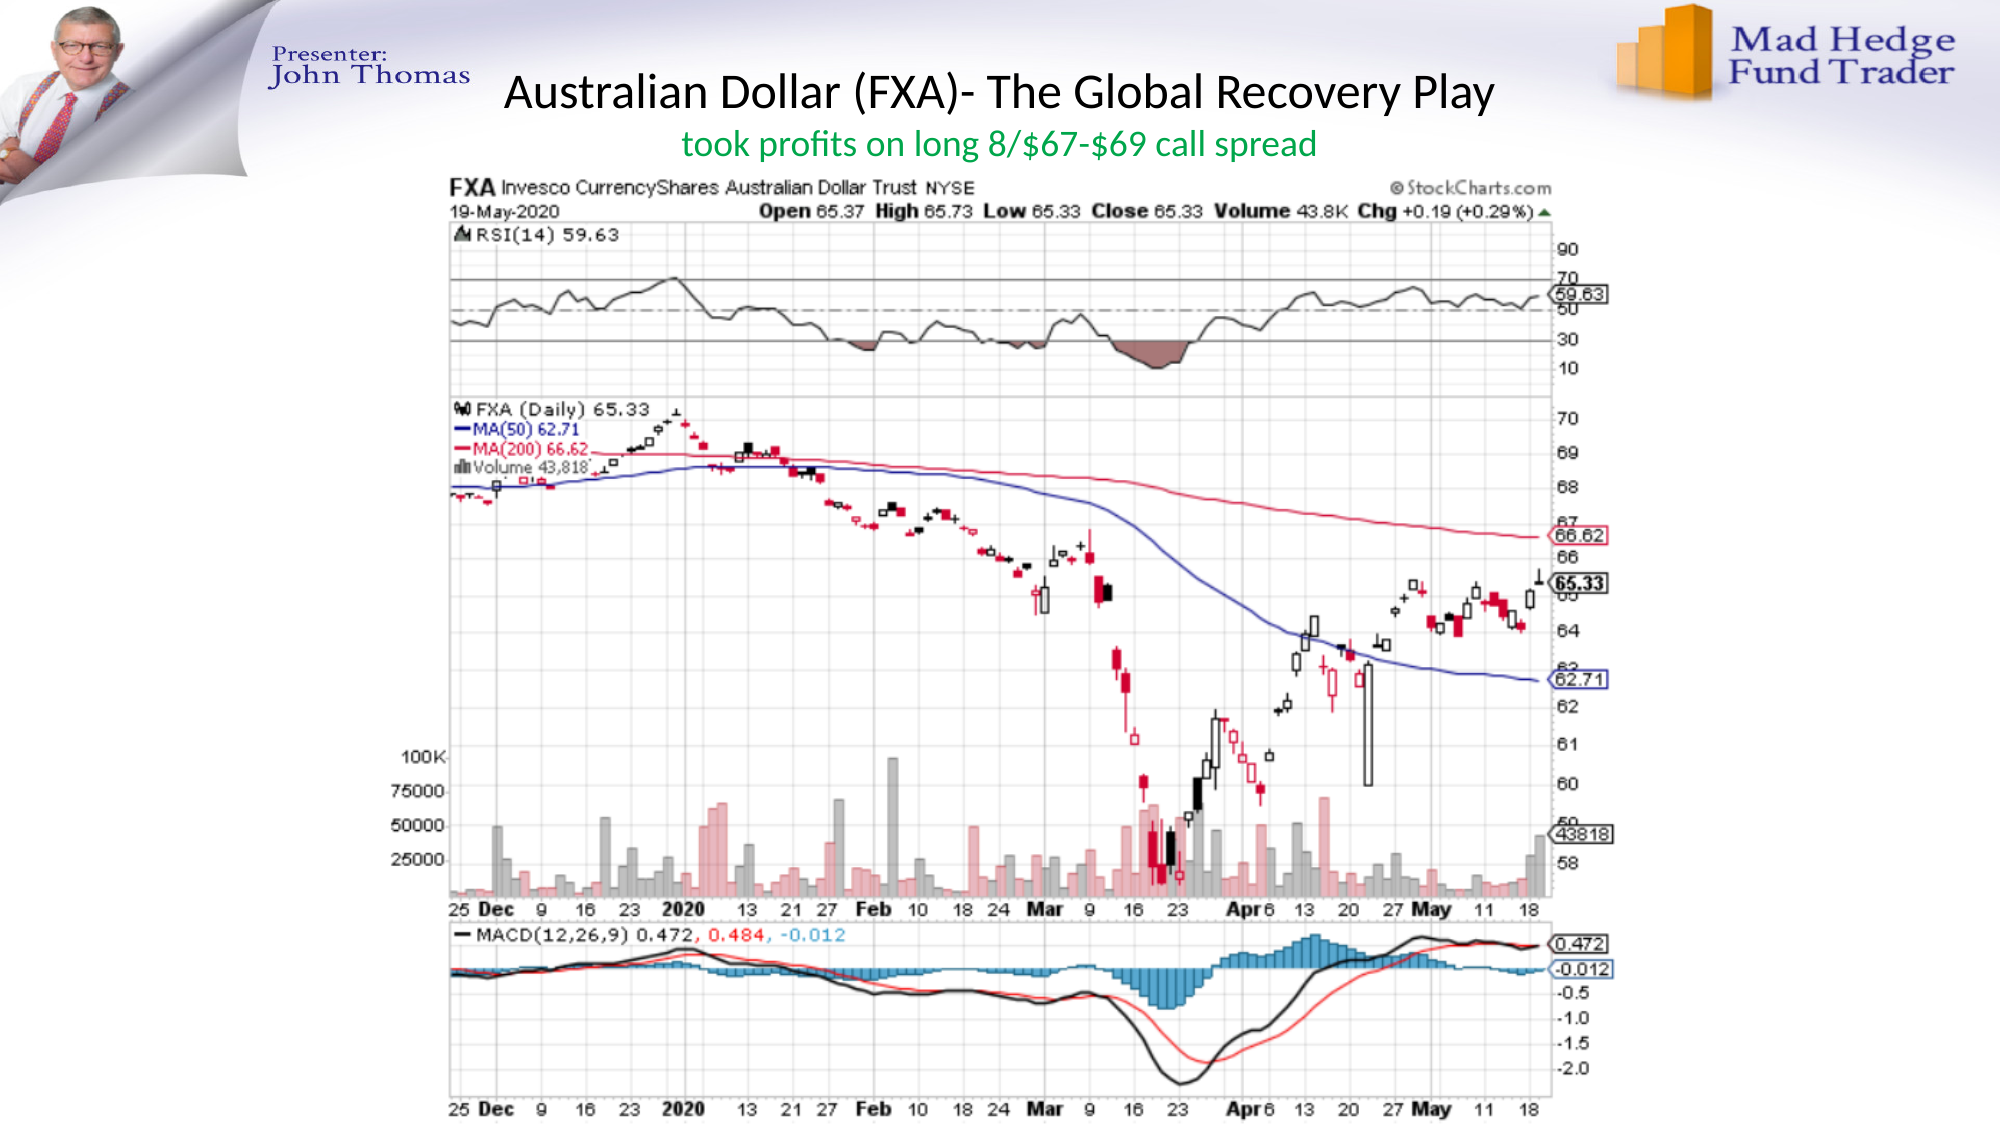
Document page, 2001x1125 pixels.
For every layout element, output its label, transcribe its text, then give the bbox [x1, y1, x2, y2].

picture [0, 0, 2000, 1125]
title Australian Dollar (FXA)- The Global Recovery Play took profits on long 8/$67-$69 call spread [324, 50, 1675, 138]
